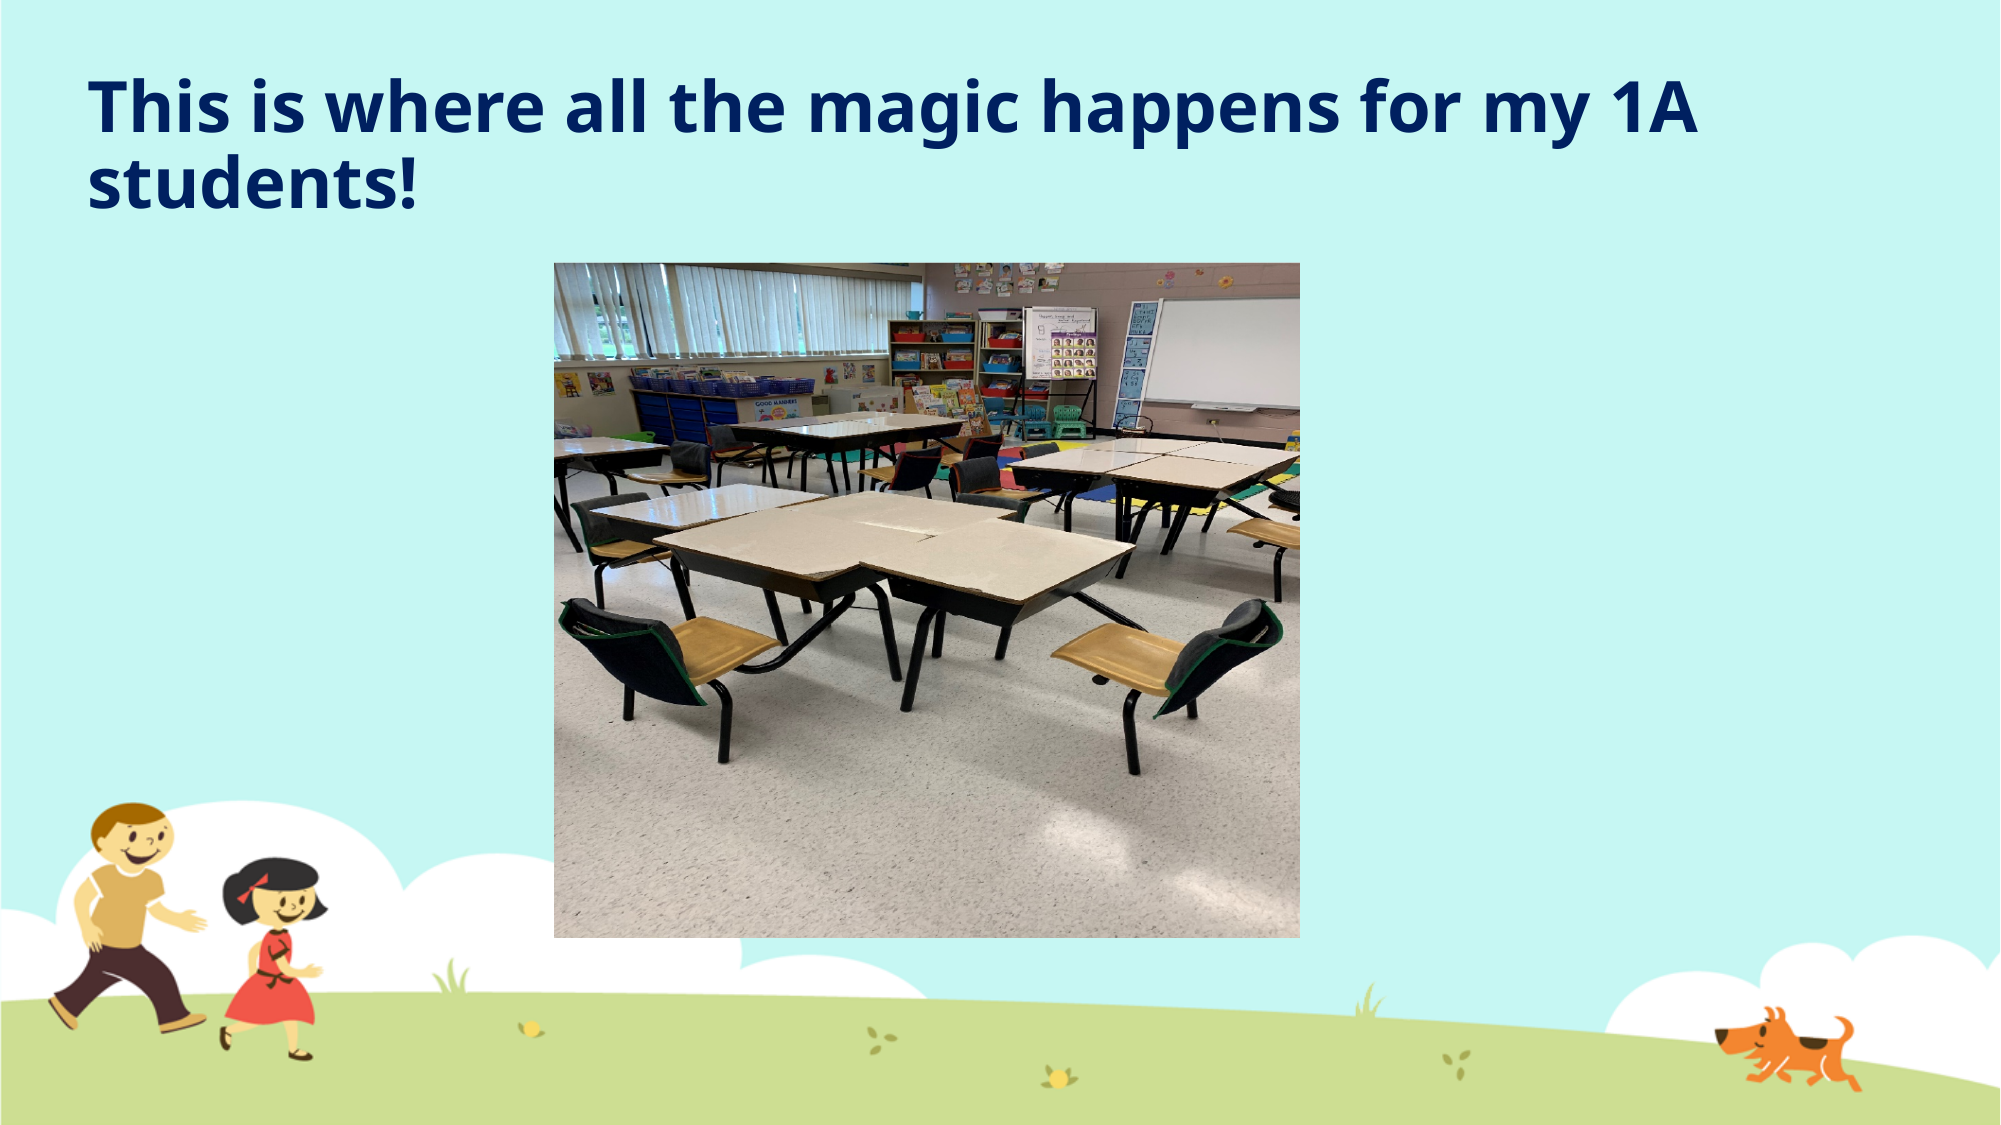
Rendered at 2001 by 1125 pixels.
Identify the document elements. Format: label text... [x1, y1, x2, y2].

title This is where all the magic happens for my 1A students! [72, 50, 1962, 232]
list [589, 226, 1265, 974]
picture [0, 0, 2001, 1125]
